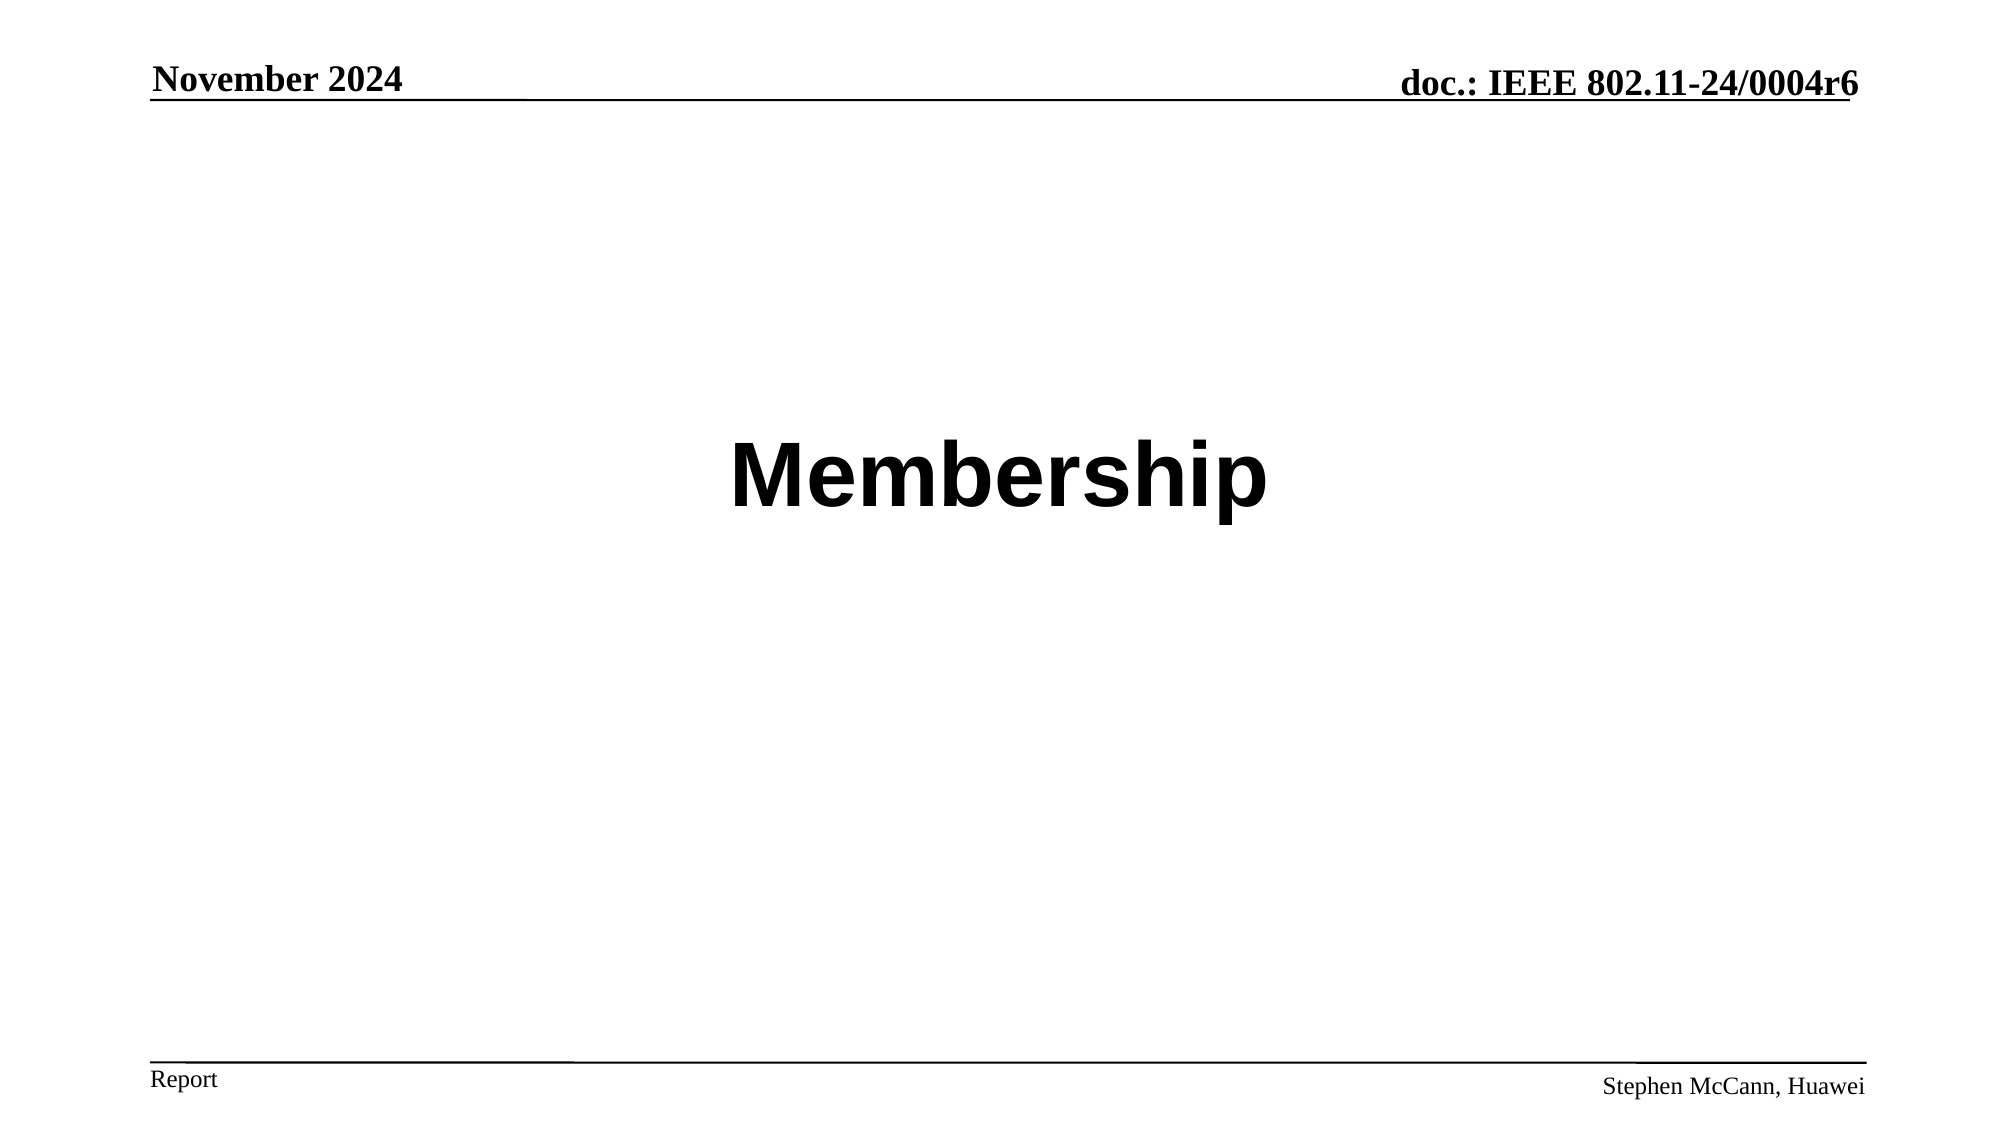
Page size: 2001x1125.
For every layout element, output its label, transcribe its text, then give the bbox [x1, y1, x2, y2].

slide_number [152, 54, 563, 100]
text_box Stephen McCann, Huawei [1295, 1062, 1881, 1103]
title Membership [149, 349, 1851, 591]
